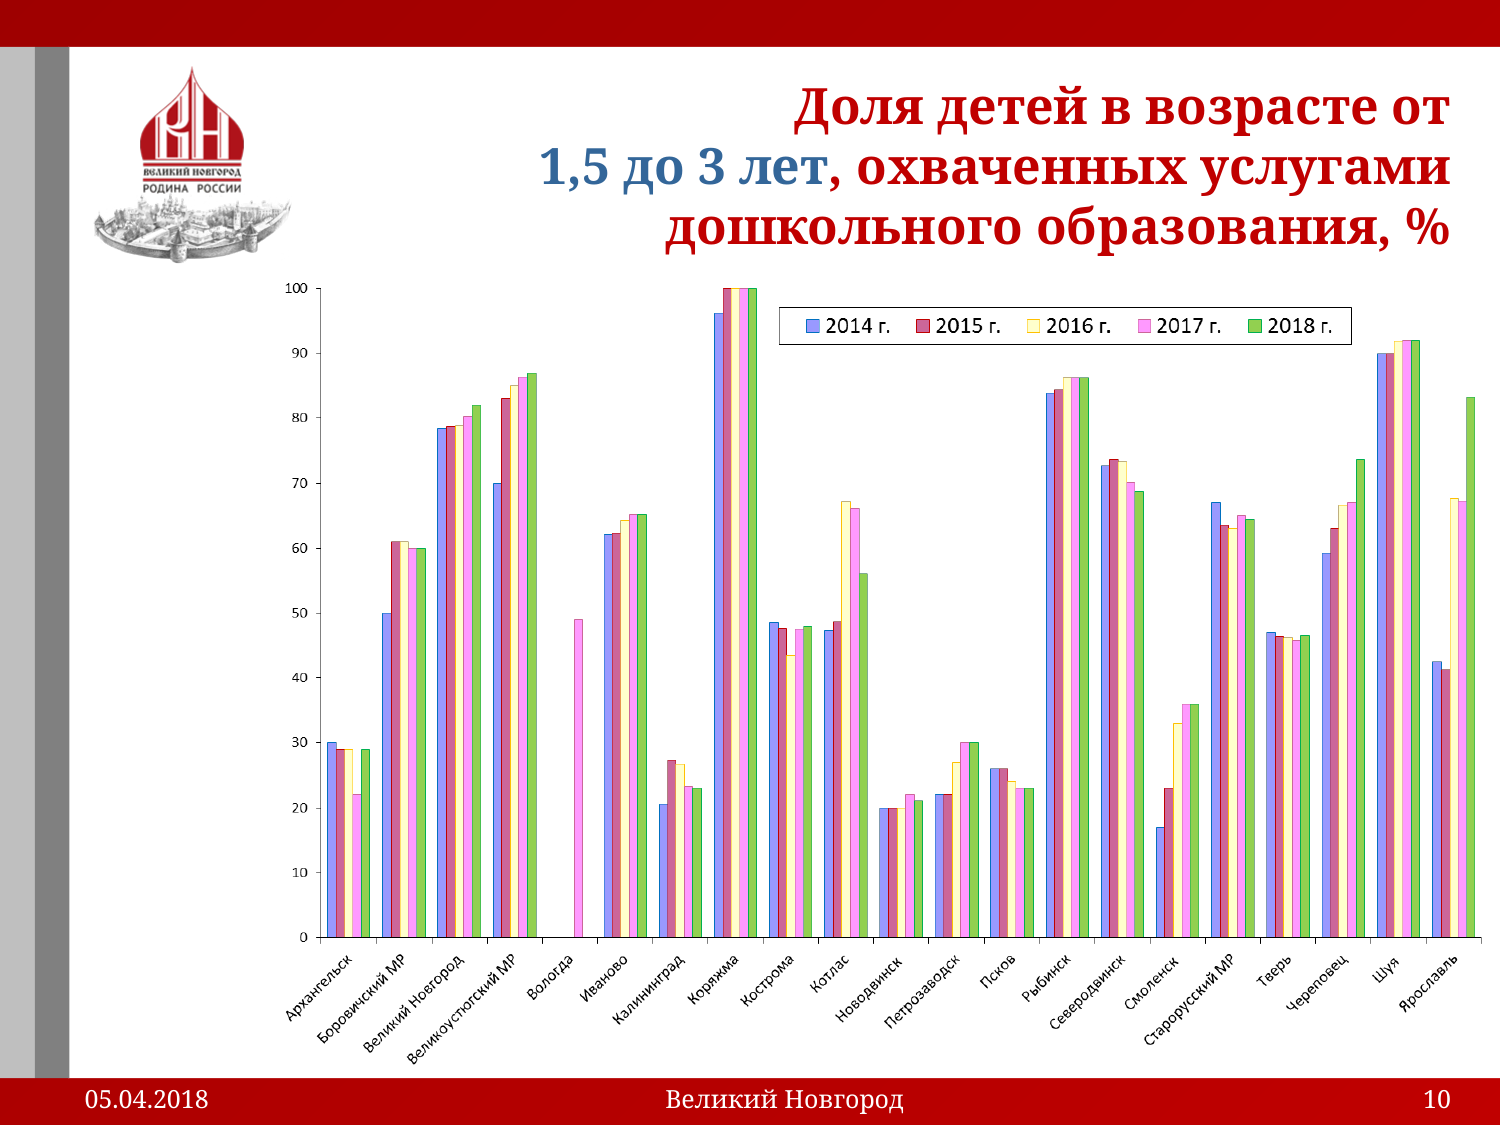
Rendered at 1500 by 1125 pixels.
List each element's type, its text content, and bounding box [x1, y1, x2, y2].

picture [93, 66, 292, 264]
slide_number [69, 1075, 420, 1121]
picture [261, 277, 1482, 1076]
title Доля детей в возрасте от 1,5 до 3 лет, охваченных услугами дошкольного образования, % [301, 66, 1467, 263]
slide_number 10 [1115, 1085, 1467, 1121]
footer Великий Новгород [546, 1085, 1023, 1125]
